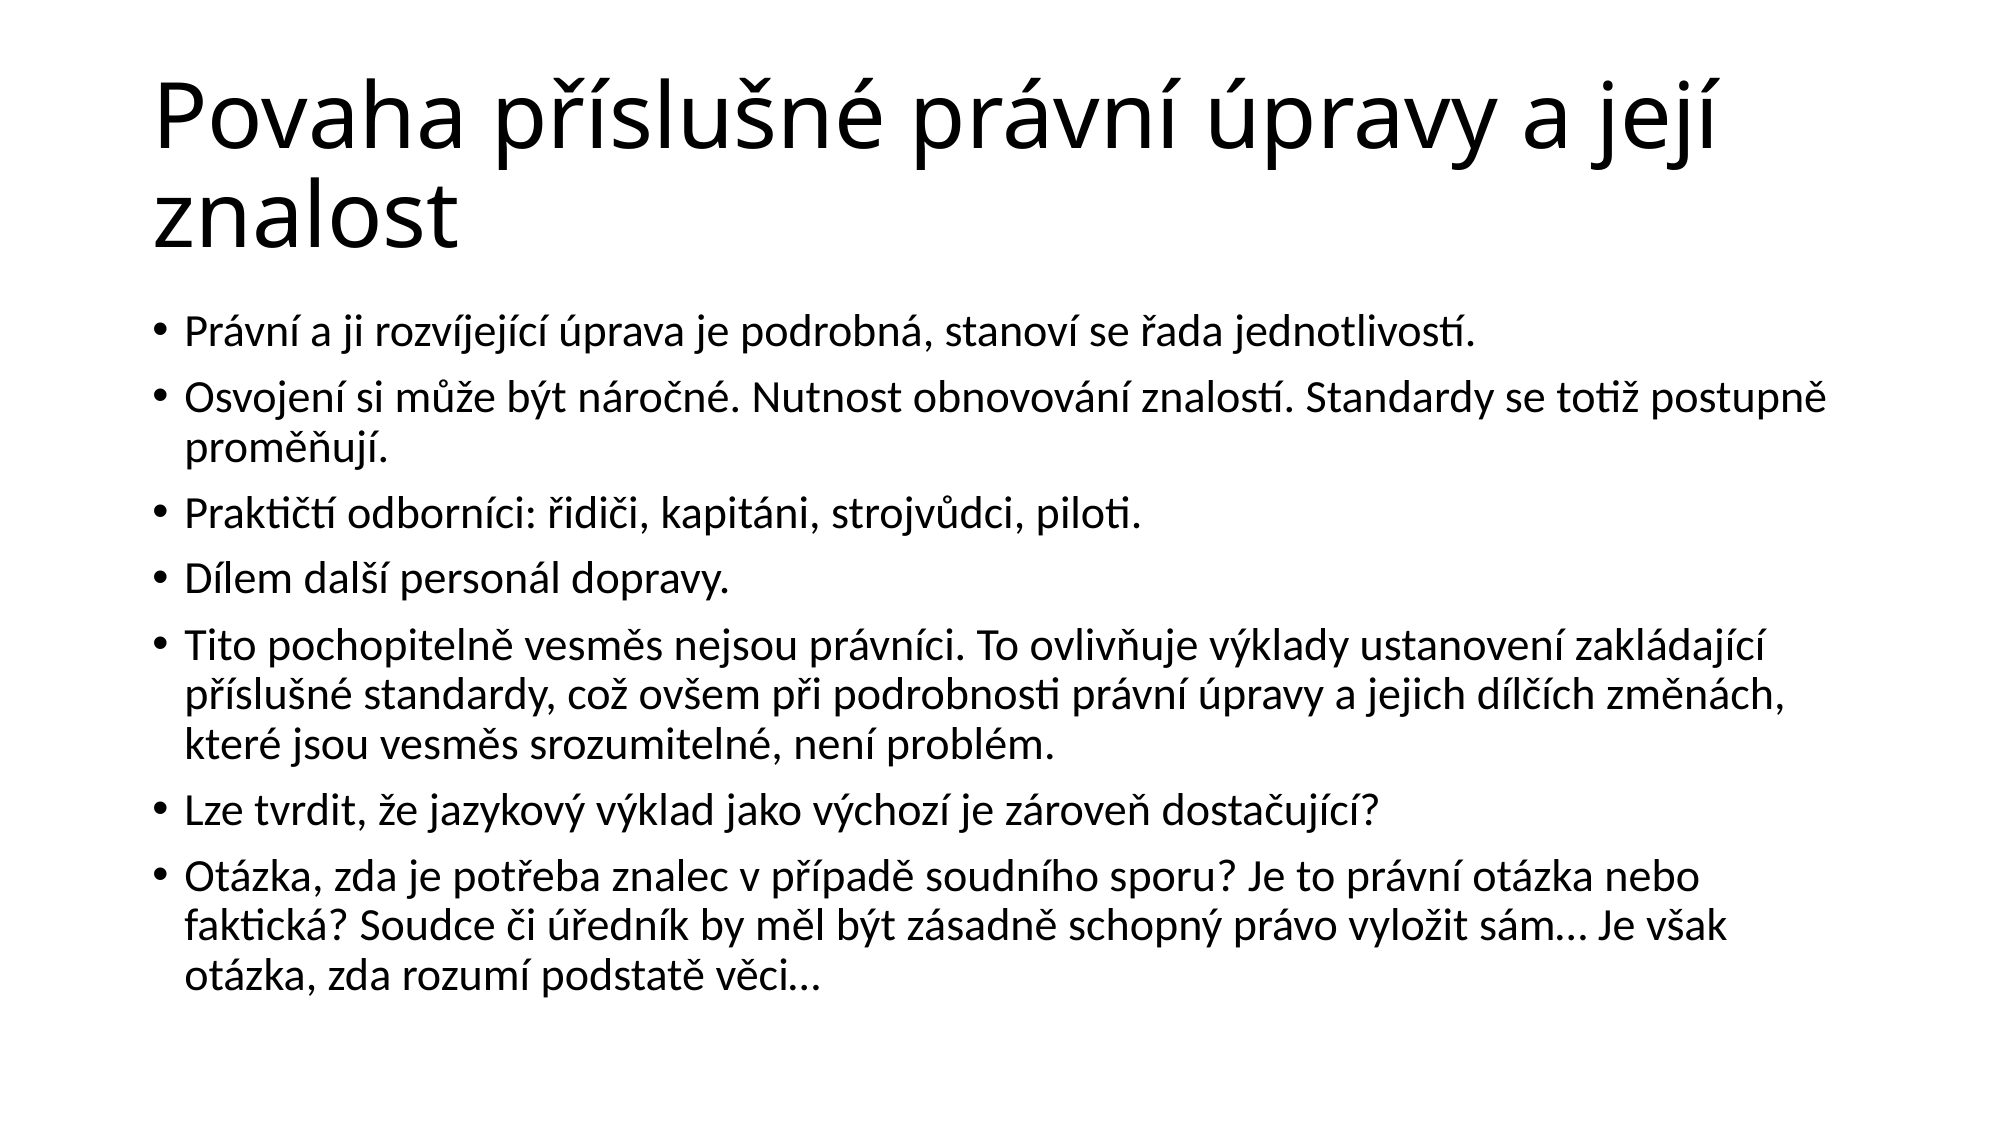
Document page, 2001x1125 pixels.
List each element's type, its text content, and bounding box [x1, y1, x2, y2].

list Právní a ji rozvíjející úprava je podrobná, stanoví se řada jednotlivostí. Osvojení si může být náročné. Nutnost obnovování znalostí. Standardy se totiž postupně proměňují. Praktičtí odborníci: řidiči, kapitáni, strojvůdci, piloti. Dílem další personál dopravy. Tito pochopitelně vesměs nejsou právníci. To ovlivňuje výklady ustanovení zakládající příslušné standardy, což ovšem při podrobnosti právní úpravy a jejich dílčích změnách, které jsou vesměs srozumitelné, není problém. Lze tvrdit, že jazykový výklad jako výchozí je zároveň dostačující? Otázka, zda je potřeba znalec v případě soudního sporu? Je to právní otázka nebo faktická? Soudce či úředník by měl být zásadně schopný právo vyložit sám… Je však otázka, zda rozumí podstatě věci… [137, 299, 1863, 1014]
title Povaha příslušné právní úpravy a její znalost [137, 59, 1863, 278]
